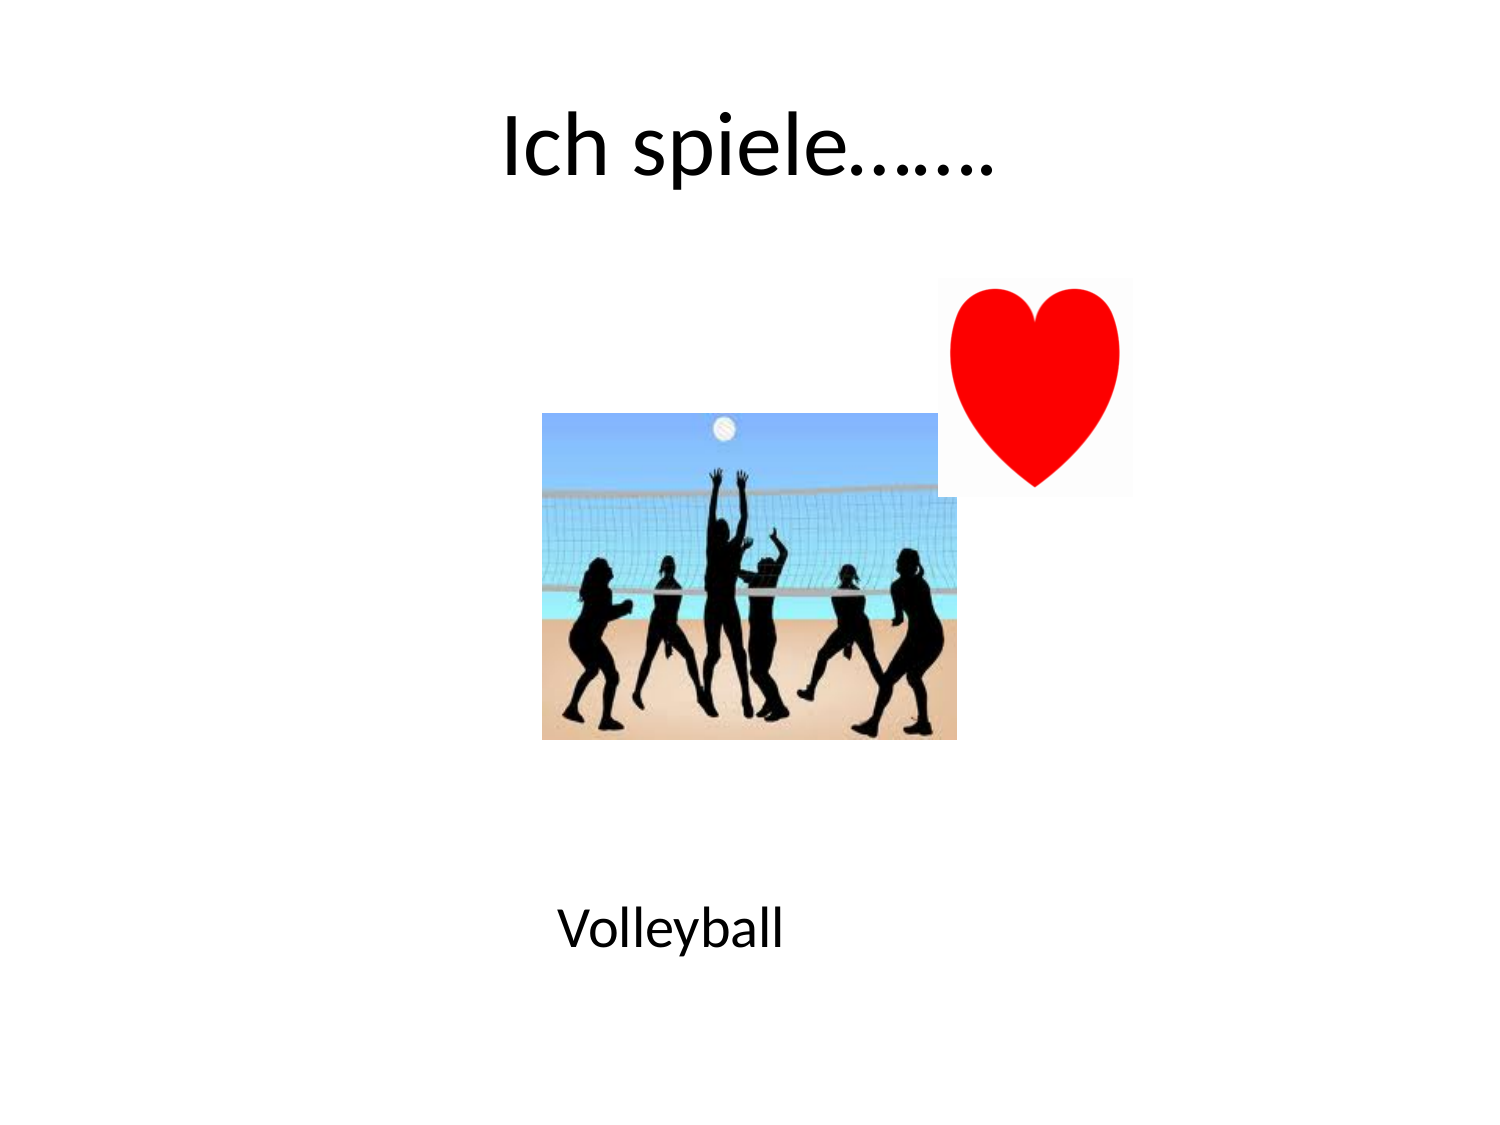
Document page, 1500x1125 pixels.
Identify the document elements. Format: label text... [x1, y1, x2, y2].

title Ich spiele……. [75, 45, 1425, 233]
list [938, 278, 1134, 498]
picture [542, 413, 958, 740]
text_box Volleyball [542, 881, 957, 967]
